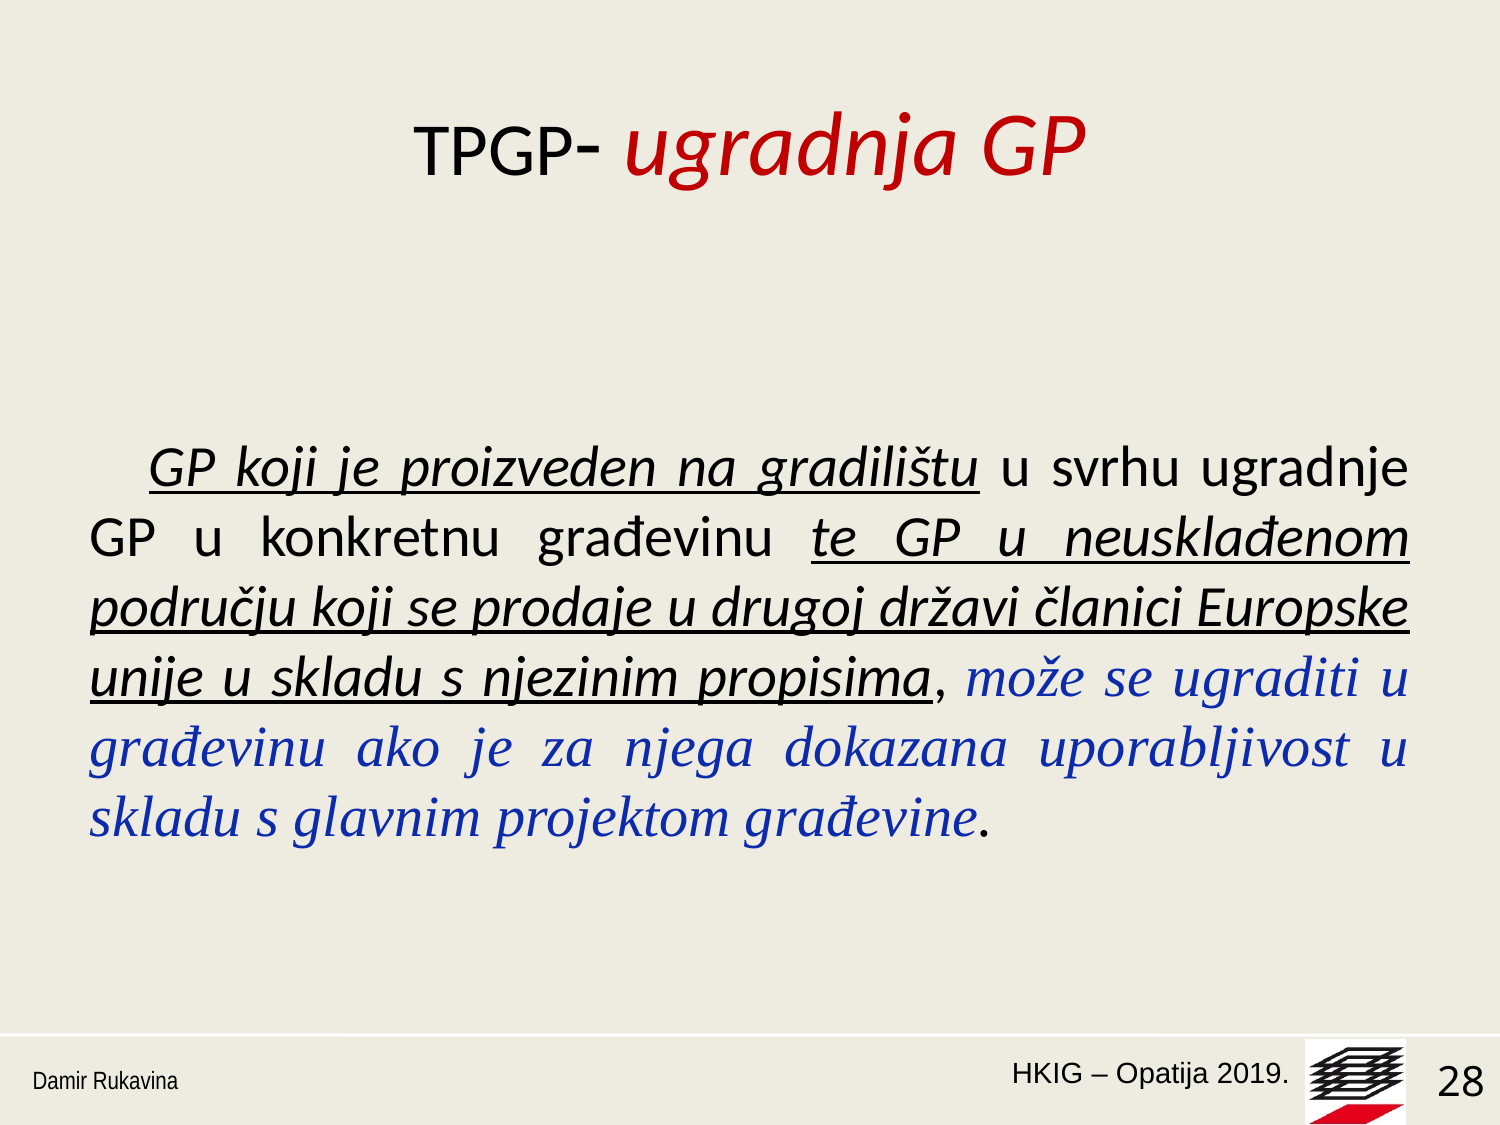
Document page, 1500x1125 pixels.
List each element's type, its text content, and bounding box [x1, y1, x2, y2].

list GP koji je proizveden na gradilištu u svrhu ugradnje GP u konkretnu građevinu te GP u neusklađenom području koji se prodaje u drugoj državi članici Europske unije u skladu s njezinim propisima, može se ugraditi u građevinu ako je za njega dokazana uporabljivost u skladu s glavnim projektom građevine. [75, 267, 1425, 1012]
picture [1305, 1039, 1406, 1125]
slide_number 28 [1316, 1046, 1500, 1125]
slide_number Damir Rukavina [17, 1035, 999, 1125]
title TPGP- ugradnja GP [75, 45, 1425, 233]
